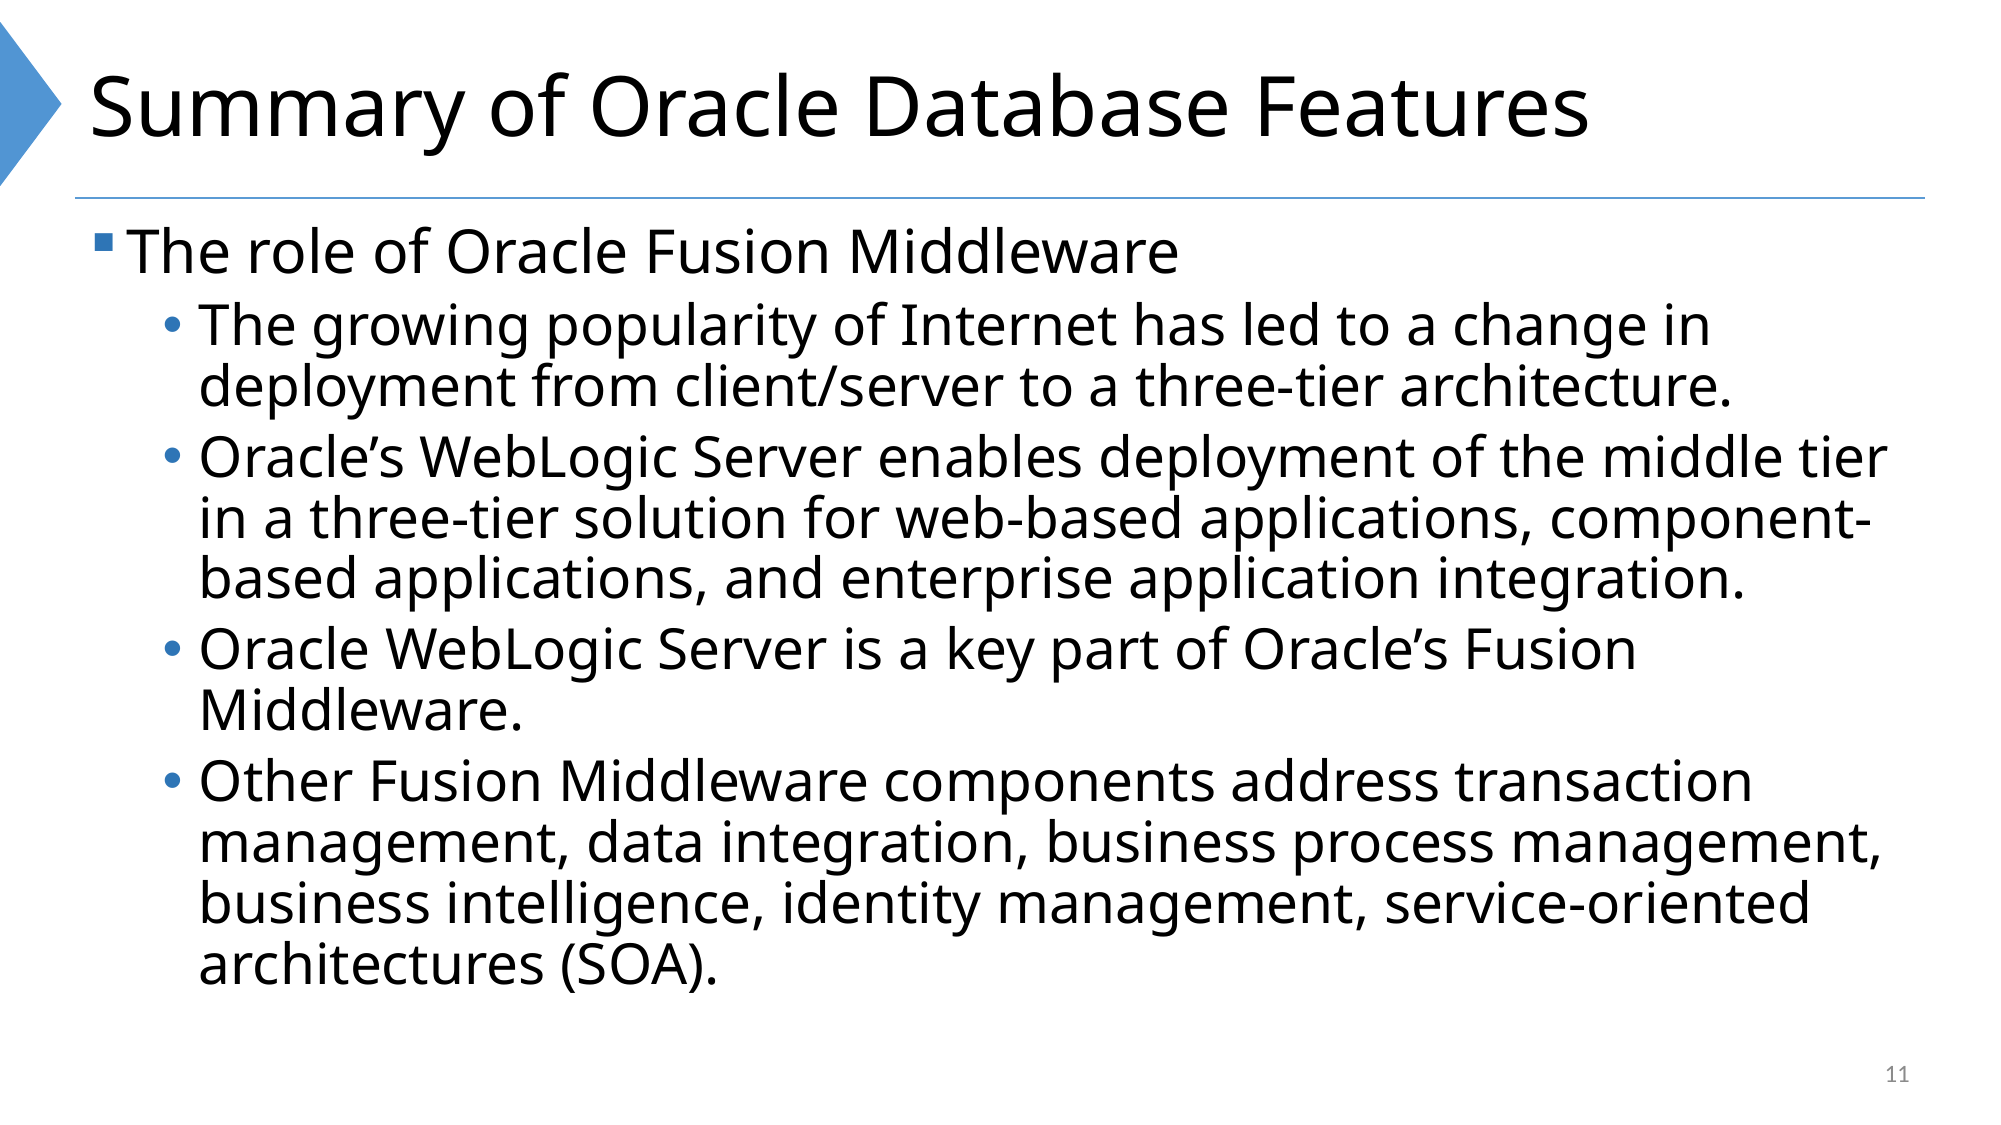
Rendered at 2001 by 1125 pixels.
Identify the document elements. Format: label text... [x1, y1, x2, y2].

list The role of Oracle Fusion Middleware The growing popularity of Internet has led to a change in deployment from client/server to a three-tier architecture. Oracle’s WebLogic Server enables deployment of the middle tier in a three-tier solution for web-based applications, component-based applications, and enterprise application integration. Oracle WebLogic Server is a key part of Oracle’s Fusion Middleware. Other Fusion Middleware components address transaction management, data integration, business process management, business intelligence, identity management, service-oriented architectures (SOA). [74, 213, 1926, 1014]
slide_number 11 [1475, 1042, 1926, 1103]
title Summary of Oracle Database Features [74, 21, 1926, 198]
